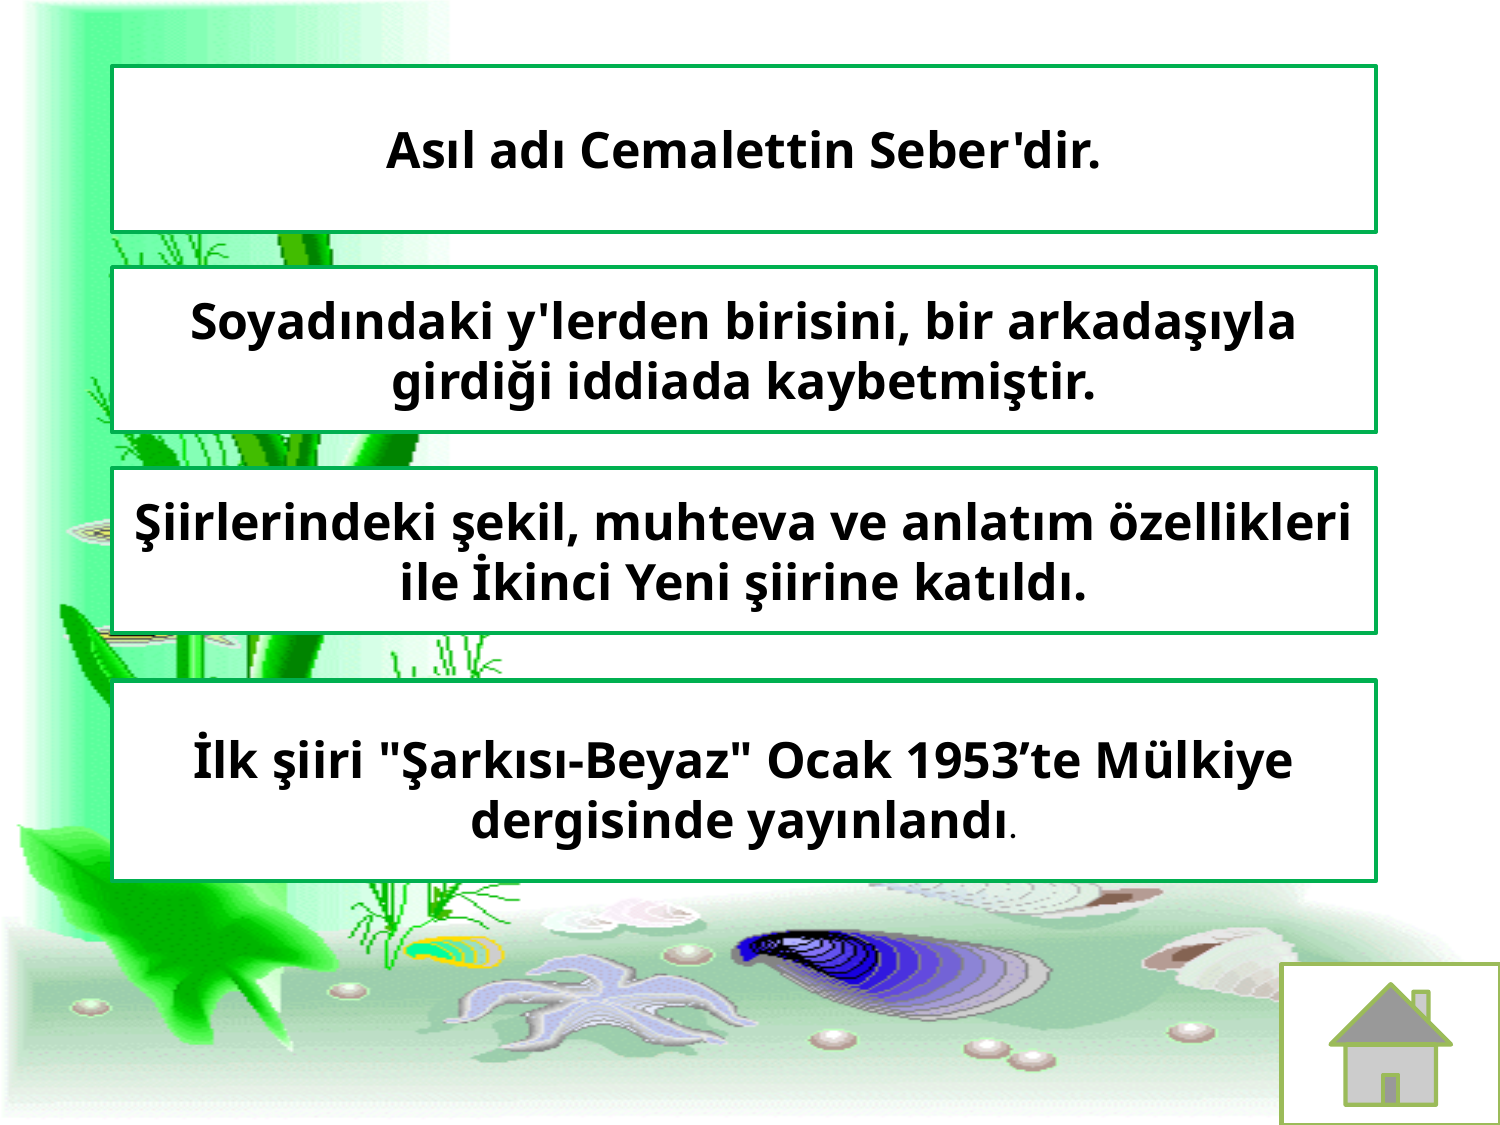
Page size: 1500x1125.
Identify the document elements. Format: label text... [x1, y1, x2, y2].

text_box Soyadındaki y'lerden birisini, bir arkadaşıyla girdiği iddiada kaybetmiştir. [110, 265, 1378, 434]
text_box Şiirlerindeki şekil, muhteva ve anlatım özellikleri ile İkinci Yeni şiirine katıldı. [110, 466, 1378, 635]
picture [0, 0, 1500, 1125]
text_box İlk şiiri "Şarkısı-Beyaz" Ocak 1953’te Mülkiye dergisinde yayınlandı. [110, 678, 1378, 883]
text_box Asıl adı Cemalettin Seber'dir. [110, 64, 1378, 234]
text_box [1279, 962, 1500, 1125]
